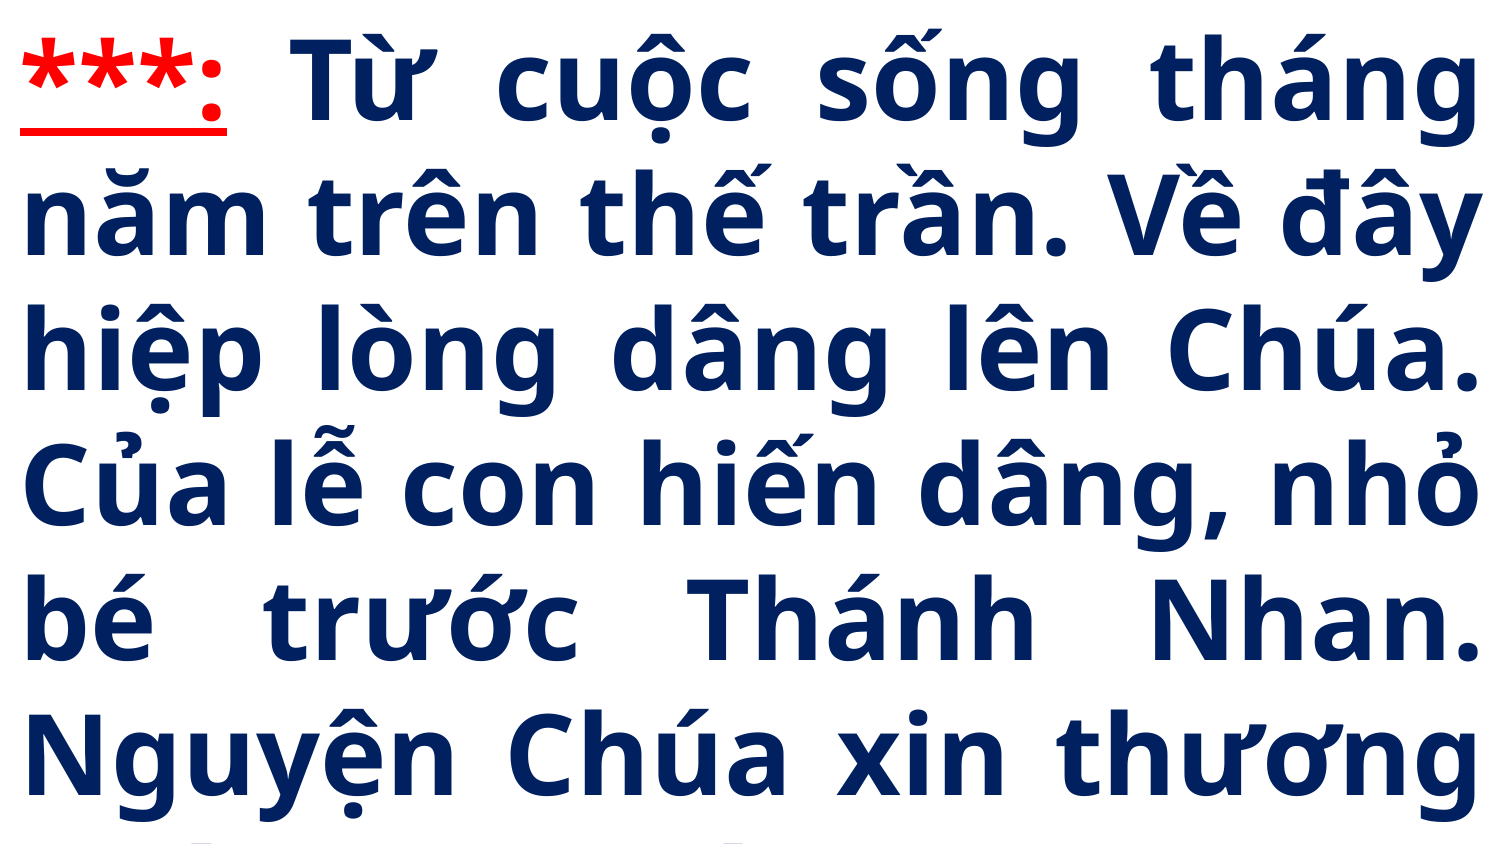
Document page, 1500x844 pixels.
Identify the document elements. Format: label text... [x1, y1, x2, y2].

list ***: Từ cuộc sống tháng năm trên thế trần. Về đây hiệp lòng dâng lên Chúa. Của lễ con hiến dâng, nhỏ bé trước Thánh Nhan. Nguyện Chúa xin thương nhận cho đoàn con. [0, 0, 1500, 844]
